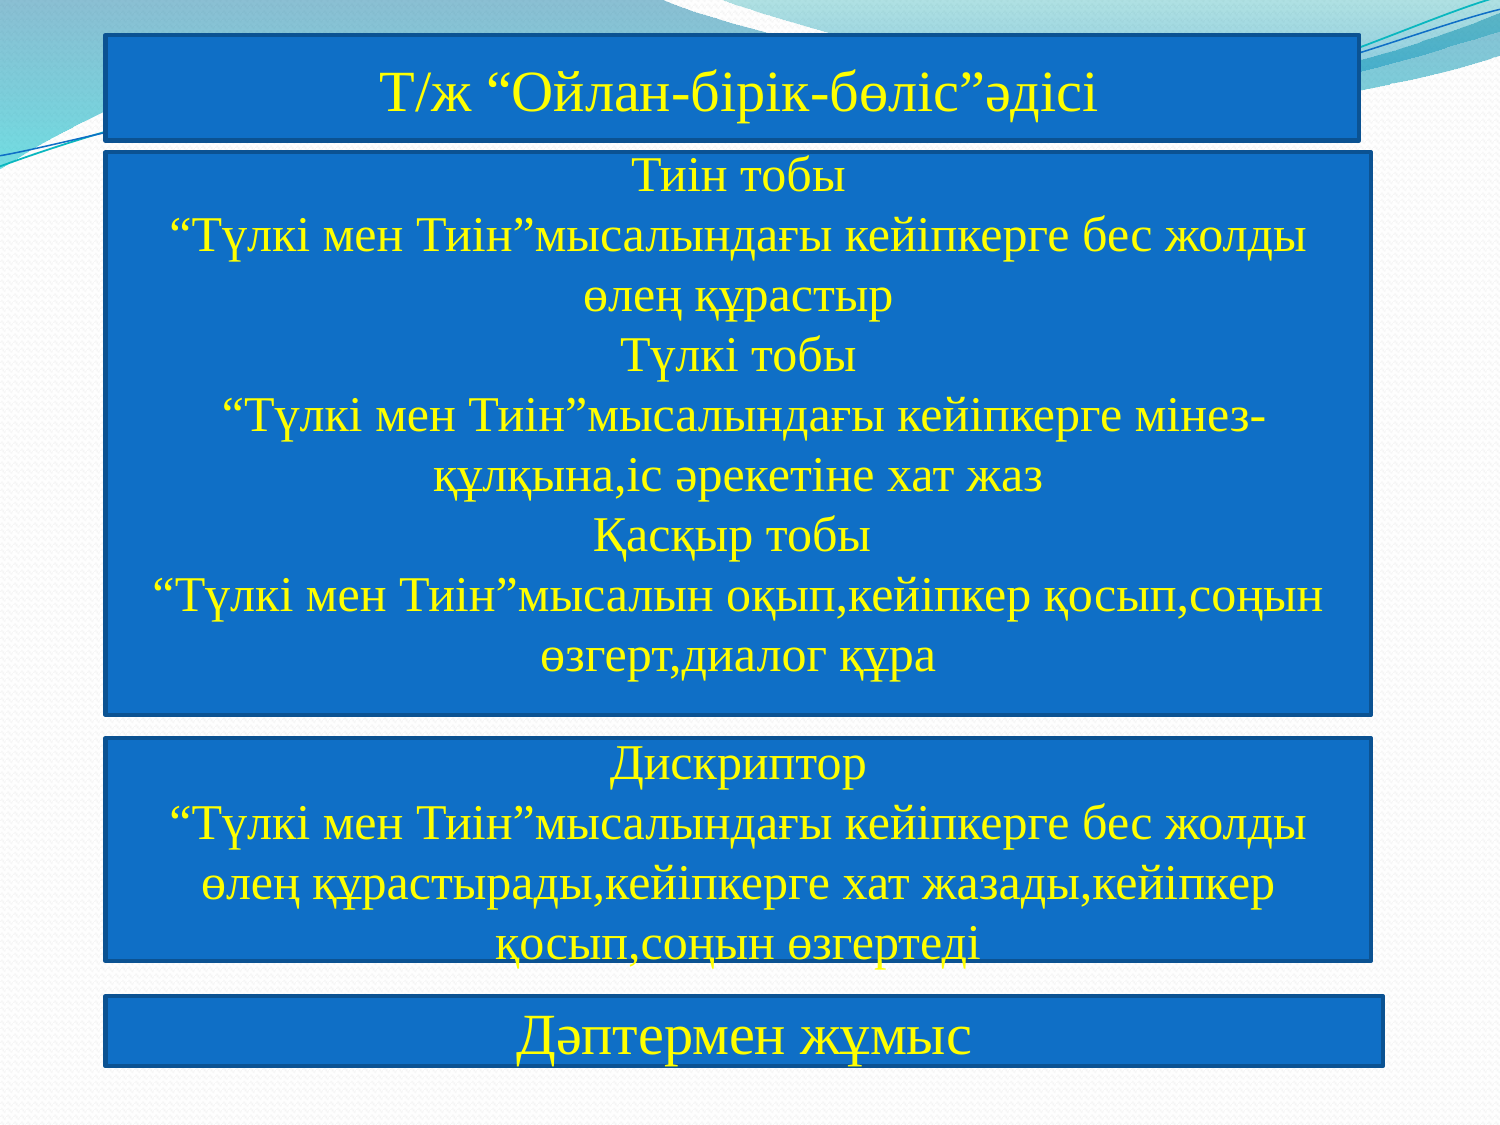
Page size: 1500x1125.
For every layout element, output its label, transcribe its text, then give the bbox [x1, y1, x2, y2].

text_box Т/ж “Ойлан-бірік-бөліс”әдісі [103, 33, 1361, 143]
text_box Дискриптор “Түлкі мен Тиін”мысалындағы кейіпкерге бес жолды өлең құрастырады,кейіпкерге хат жазады,кейіпкер қосып,соңын өзгертеді [103, 736, 1373, 963]
text_box Дәптермен жұмыс [103, 994, 1385, 1068]
text_box Тиін тобы “Түлкі мен Тиін”мысалындағы кейіпкерге бес жолды өлең құрастыр Түлкі тобы “Түлкі мен Тиін”мысалындағы кейіпкерге мінез-құлқына,іс әрекетіне хат жаз Қасқыр тобы “Түлкі мен Тиін”мысалын оқып,кейіпкер қосып,соңын өзгерт,диалог құра [103, 150, 1373, 717]
